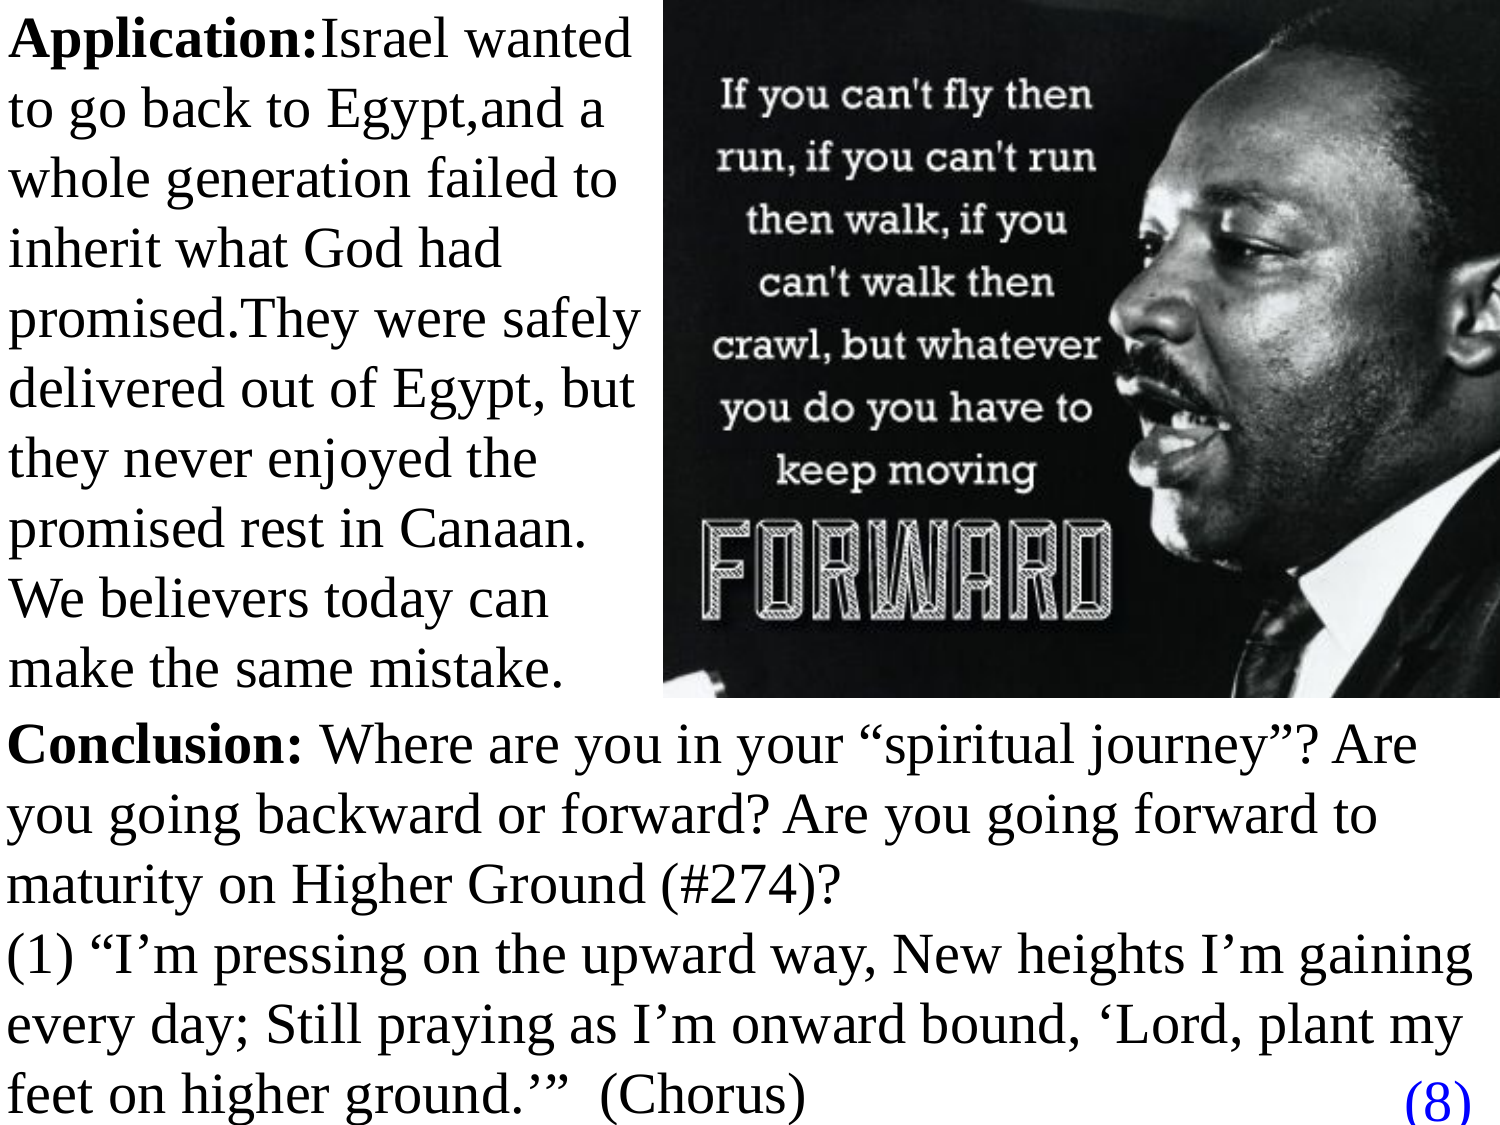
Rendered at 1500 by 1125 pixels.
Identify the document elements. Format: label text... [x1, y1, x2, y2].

text_box Application:Israel wanted to go back to Egypt,and a whole generation failed to inherit what God had promised.They were safely delivered out of Egypt, but they never enjoyed the promised rest in Canaan. We believers today can make the same mistake. [0, 0, 660, 698]
text_box Conclusion: Where are you in your “spiritual journey”? Are you going backward or forward? Are you going forward to maturity on Higher Ground (#274)? (1) “I’m pressing on the upward way, New heights I’m gaining every day; Still praying as I’m onward bound, ‘Lord, plant my feet on higher ground.’” (Chorus) [0, 698, 1500, 1125]
text_box (8) [1389, 1055, 1500, 1125]
picture [662, 0, 1500, 840]
